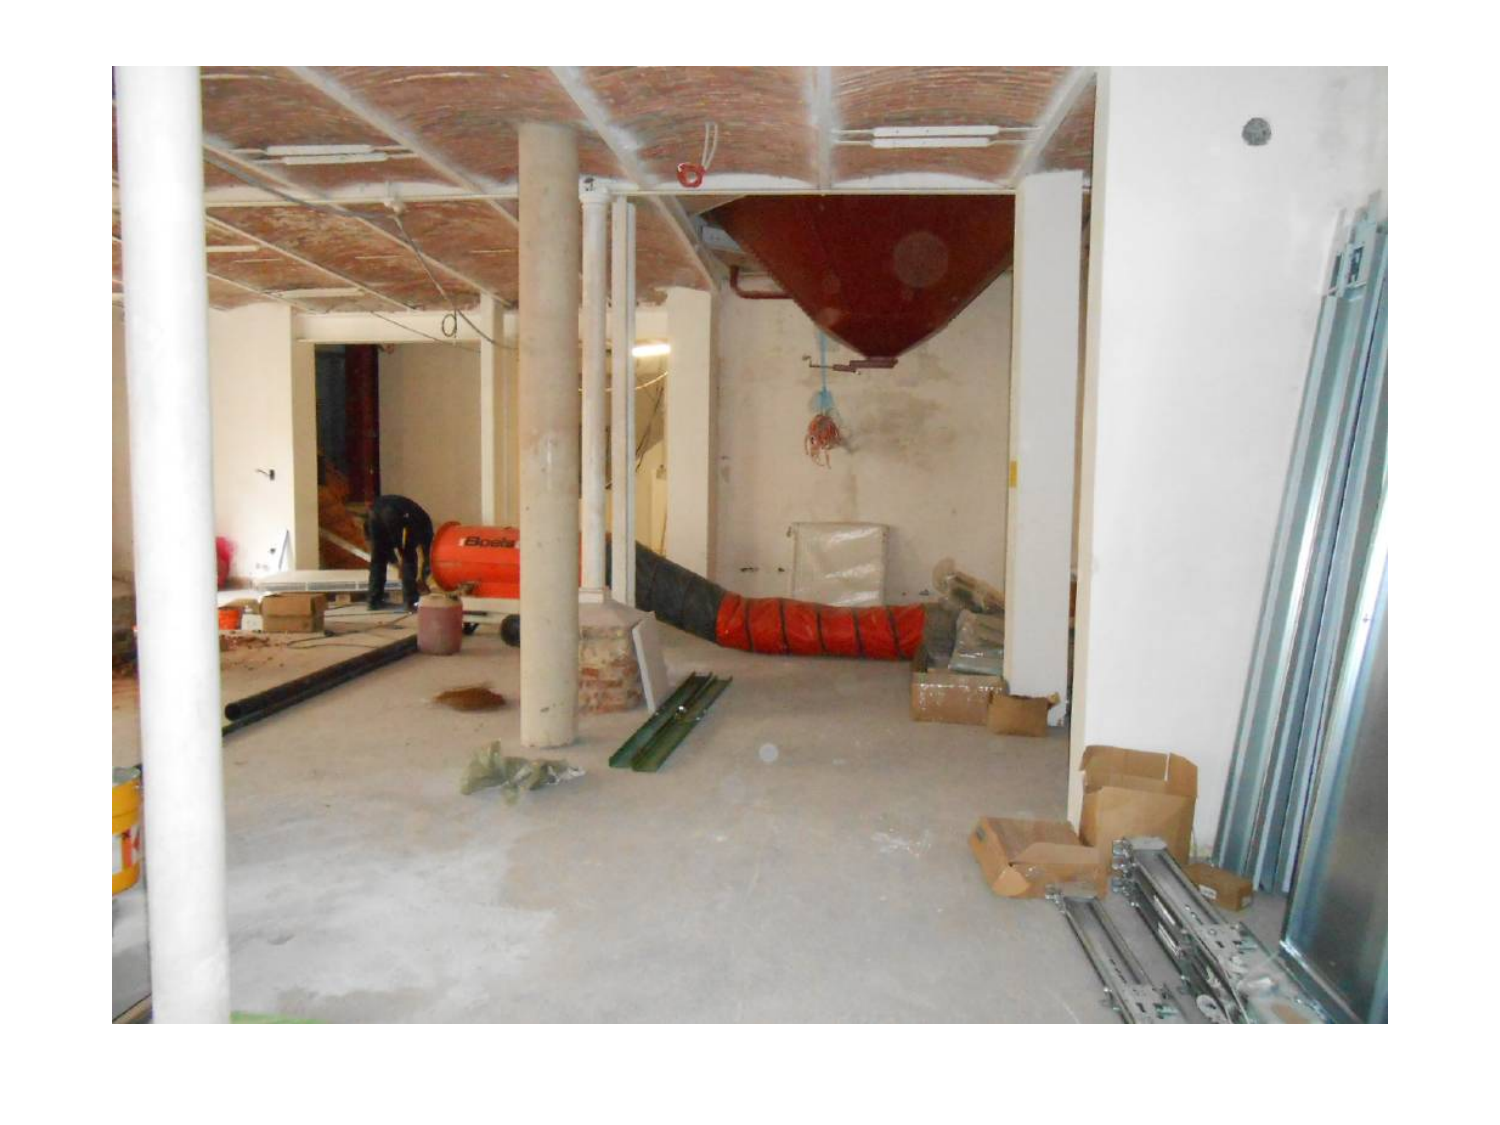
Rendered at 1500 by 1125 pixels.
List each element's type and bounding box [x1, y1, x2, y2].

picture [111, 66, 1389, 1024]
